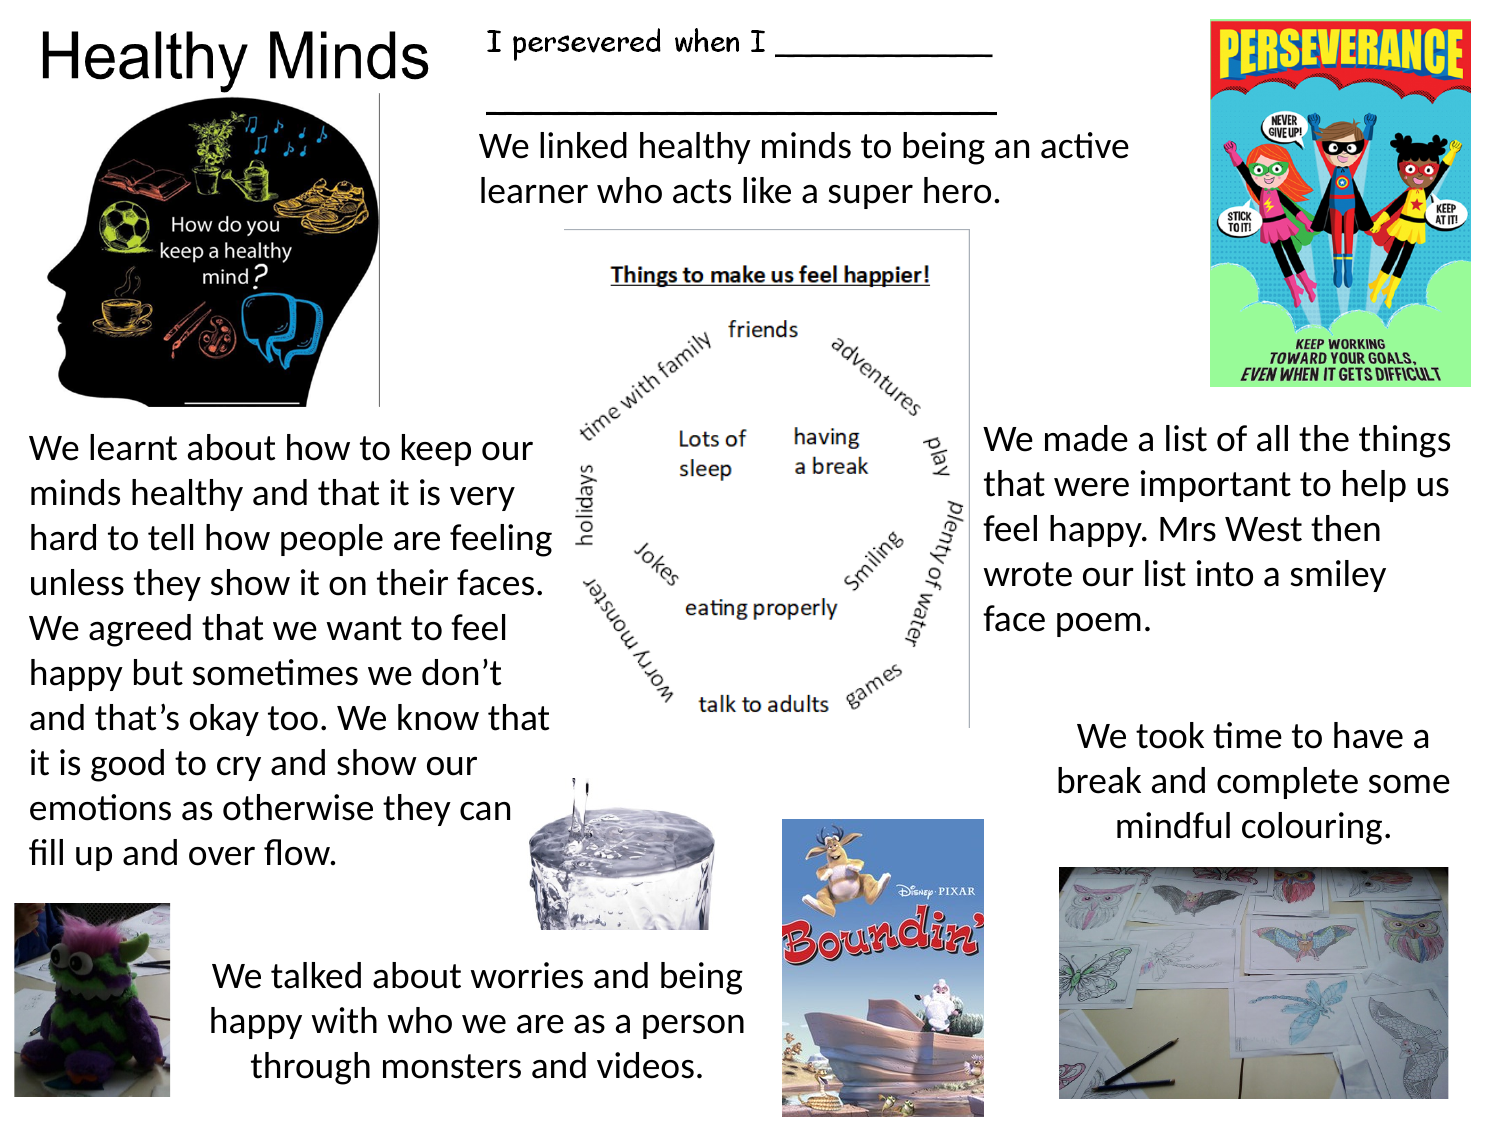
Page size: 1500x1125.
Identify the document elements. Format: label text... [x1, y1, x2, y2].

text_box We talked about worries and being happy with who we are as a person through monsters and videos. [174, 943, 777, 1094]
picture [6, 19, 442, 408]
picture [525, 777, 717, 930]
text_box We learnt about how to keep our minds healthy and that it is very hard to tell how people are feeling unless they show it on their faces. We agreed that we want to feel happy but sometimes we don’t and that’s okay too. We know that it is good to cry and show our emotions as otherwise they can fill up and over flow. [14, 415, 573, 943]
text_box We linked healthy minds to being an active learner who acts like a super hero. [464, 113, 1191, 219]
picture [782, 819, 984, 1118]
picture [463, 9, 1014, 138]
picture [14, 903, 171, 1097]
text_box We made a list of all the things that were important to help us feel happy. Mrs West then wrote our list into a smiley face poem. [974, 407, 1471, 647]
picture [1210, 19, 1471, 387]
picture [1058, 867, 1449, 1099]
text_box We took time to have a break and complete some mindful colouring. [1037, 703, 1471, 854]
picture [563, 229, 970, 729]
